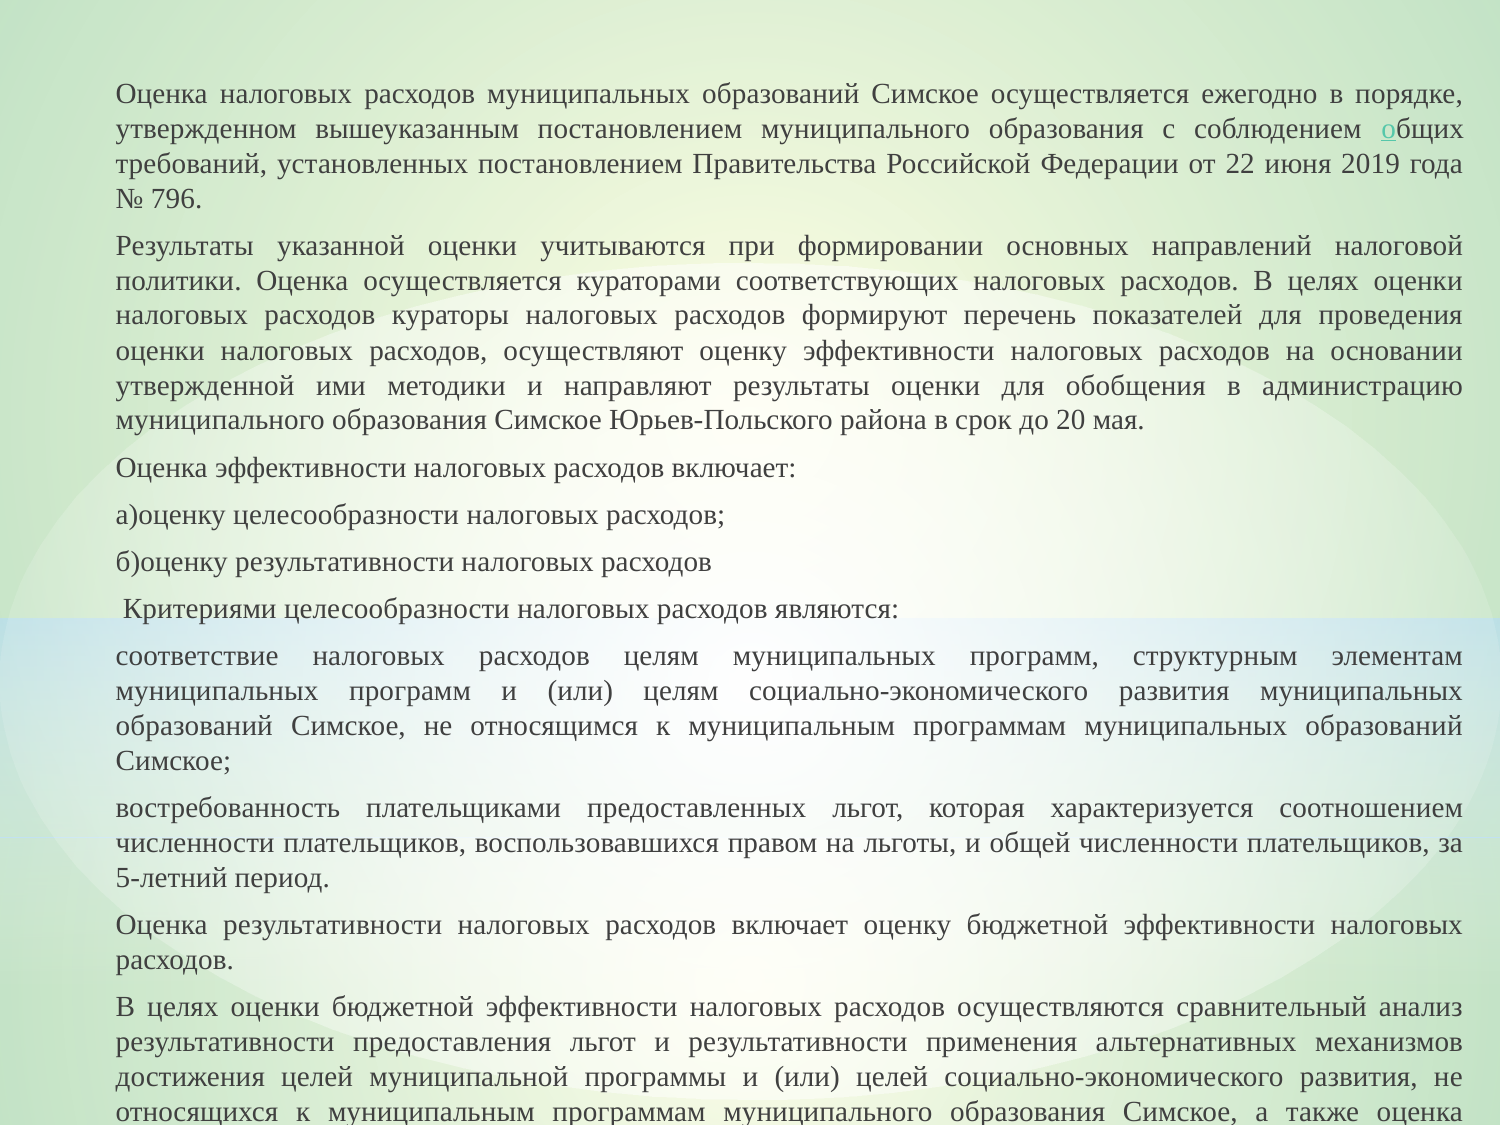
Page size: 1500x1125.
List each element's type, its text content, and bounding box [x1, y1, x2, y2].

text_box [76, 66, 1424, 116]
text_box Оценка налоговых расходов муниципальных образований Симское осуществляется ежегодно в порядке, утвержденном вышеуказанным постановлением муниципального образования с соблюдением общих требований, установленных постановлением Правительства Российской Федерации от 22 июня 2019 года № 796. Результаты указанной оценки учитываются при формировании основных направлений налоговой политики. Оценка осуществляется кураторами соответствующих налоговых расходов. В целях оценки налоговых расходов кураторы налоговых расходов формируют перечень показателей для проведения оценки налоговых расходов, осуществляют оценку эффективности налоговых расходов на основании утвержденной ими методики и направляют результаты оценки для обобщения в администрацию муниципального образования Симское Юрьев-Польского района в срок до 20 мая. Оценка эффективности налоговых расходов включает: а)оценку целесообразности налоговых расходов; б)оценку результативности налоговых расходов Критериями целесообразности налоговых расходов являются: соответствие налоговых расходов целям муниципальных программ, структурным элементам муниципальных программ и (или) целям социально-экономического развития муниципальных образований Симское, не относящимся к муниципальным программам муниципальных образований Симское; востребованность плательщиками предоставленных льгот, которая характеризуется соотношением численности плательщиков, воспользовавшихся правом на льготы, и общей численности плательщиков, за 5-летний период. Оценка результативности налоговых расходов включает оценку бюджетной эффективности налоговых расходов. В целях оценки бюджетной эффективности налоговых расходов осуществляются сравнительный анализ результативности предоставления льгот и результативности применения альтернативных механизмов достижения целей муниципальной программы и (или) целей социально-экономического развития, не относящихся к муниципальным программам муниципального образования Симское, а также оценка совокупного бюджетного эффекта (самоокупаемости) стимулирующих налоговых расходов муниципального образования Симское. [100, 66, 1479, 334]
